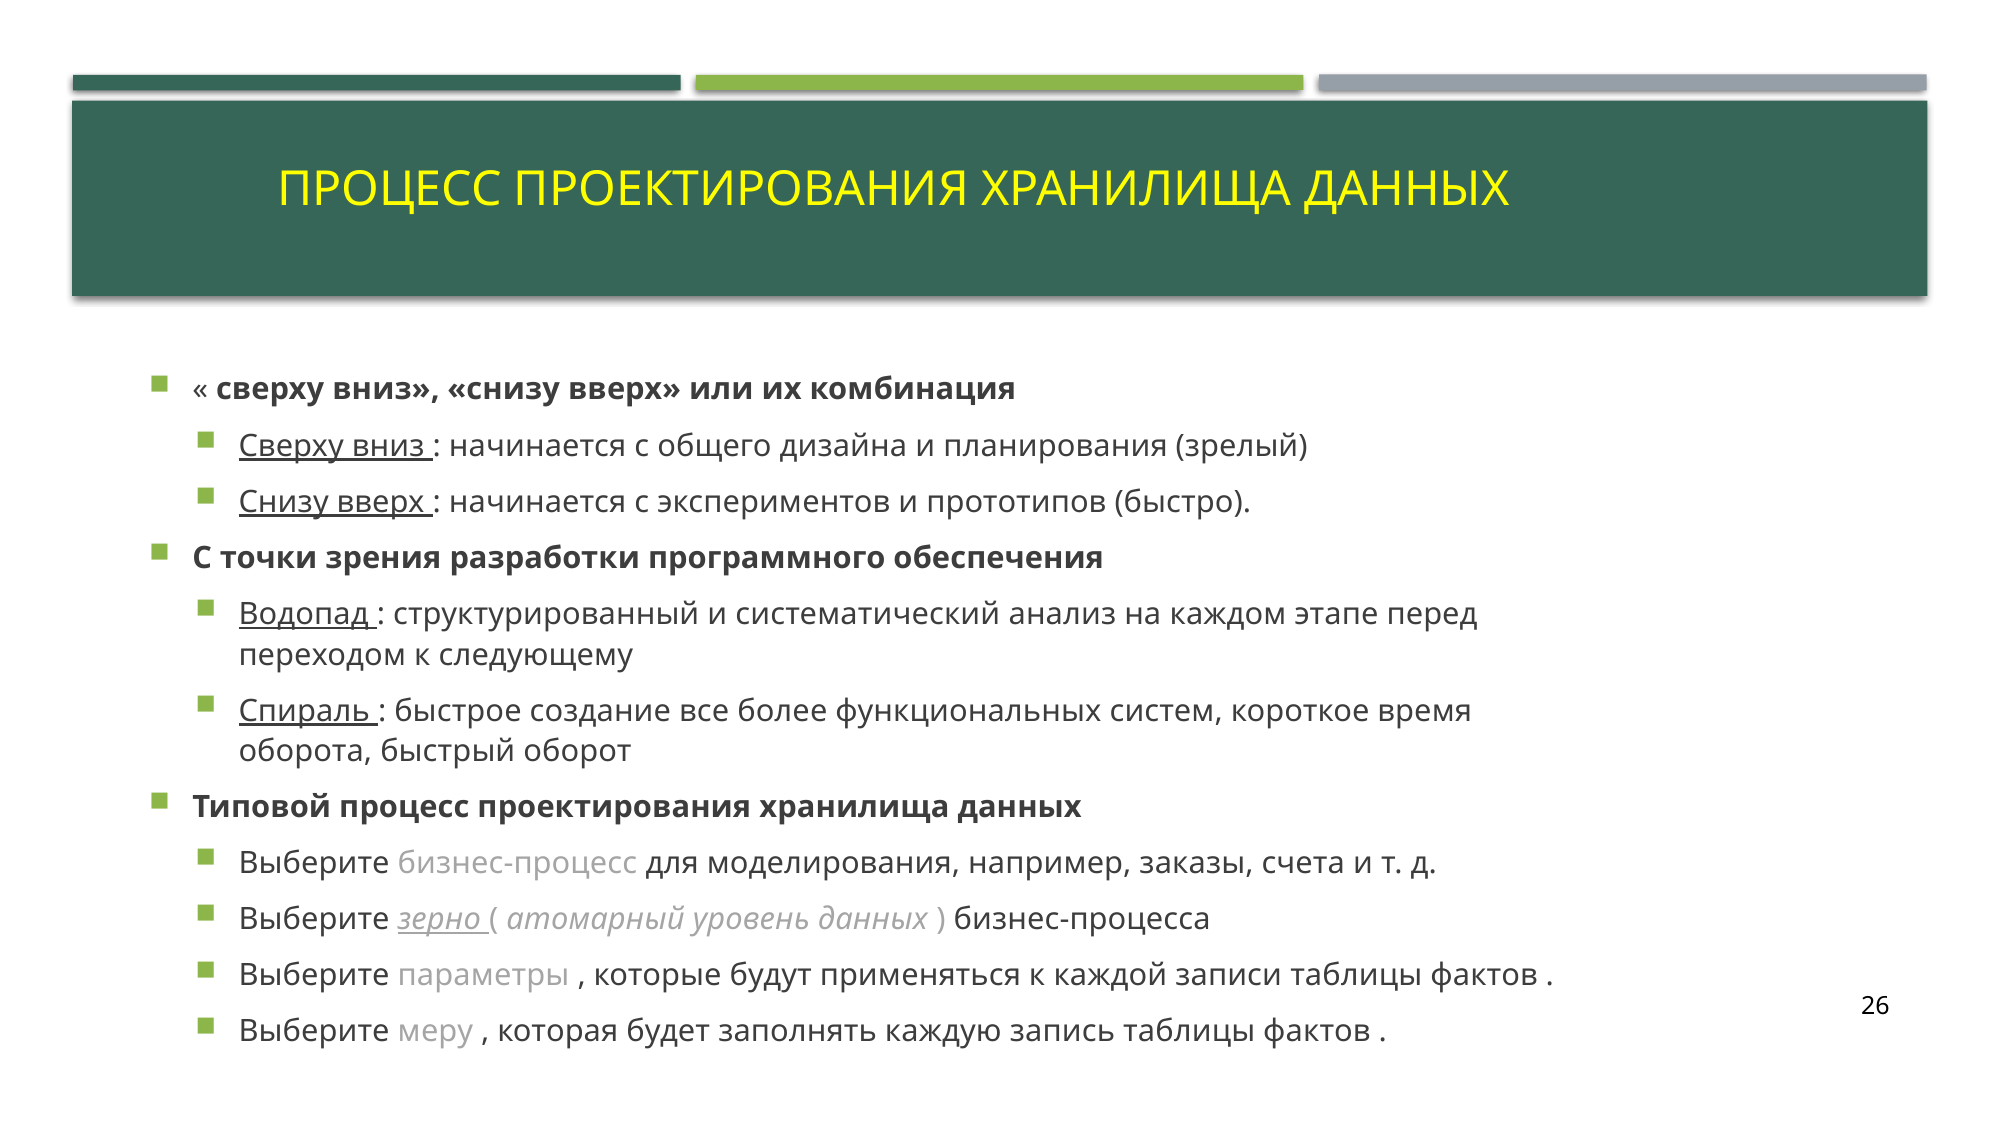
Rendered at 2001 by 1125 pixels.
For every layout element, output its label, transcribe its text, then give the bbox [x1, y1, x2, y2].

list « сверху вниз», «снизу вверх» или их комбинация Сверху вниз : начинается с общего дизайна и планирования (зрелый) Снизу вверх : начинается с экспериментов и прототипов (быстро). С точки зрения разработки программного обеспечения Водопад : структурированный и систематический анализ на каждом этапе перед переходом к следующему Спираль : быстрое создание все более функциональных систем, короткое время оборота, быстрый оборот Типовой процесс проектирования хранилища данных Выберите бизнес-процесс для моделирования, например, заказы, счета и т. д. Выберите зерно ( атомарный уровень данных ) бизнес-процесса Выберите параметры , которые будут применяться к каждой записи таблицы фактов . Выберите меру , которая будет заполнять каждую запись таблицы фактов . [133, 338, 1583, 1075]
title Процесс проектирования хранилища данных [205, 129, 1583, 243]
slide_number 26 [1732, 977, 1905, 1037]
